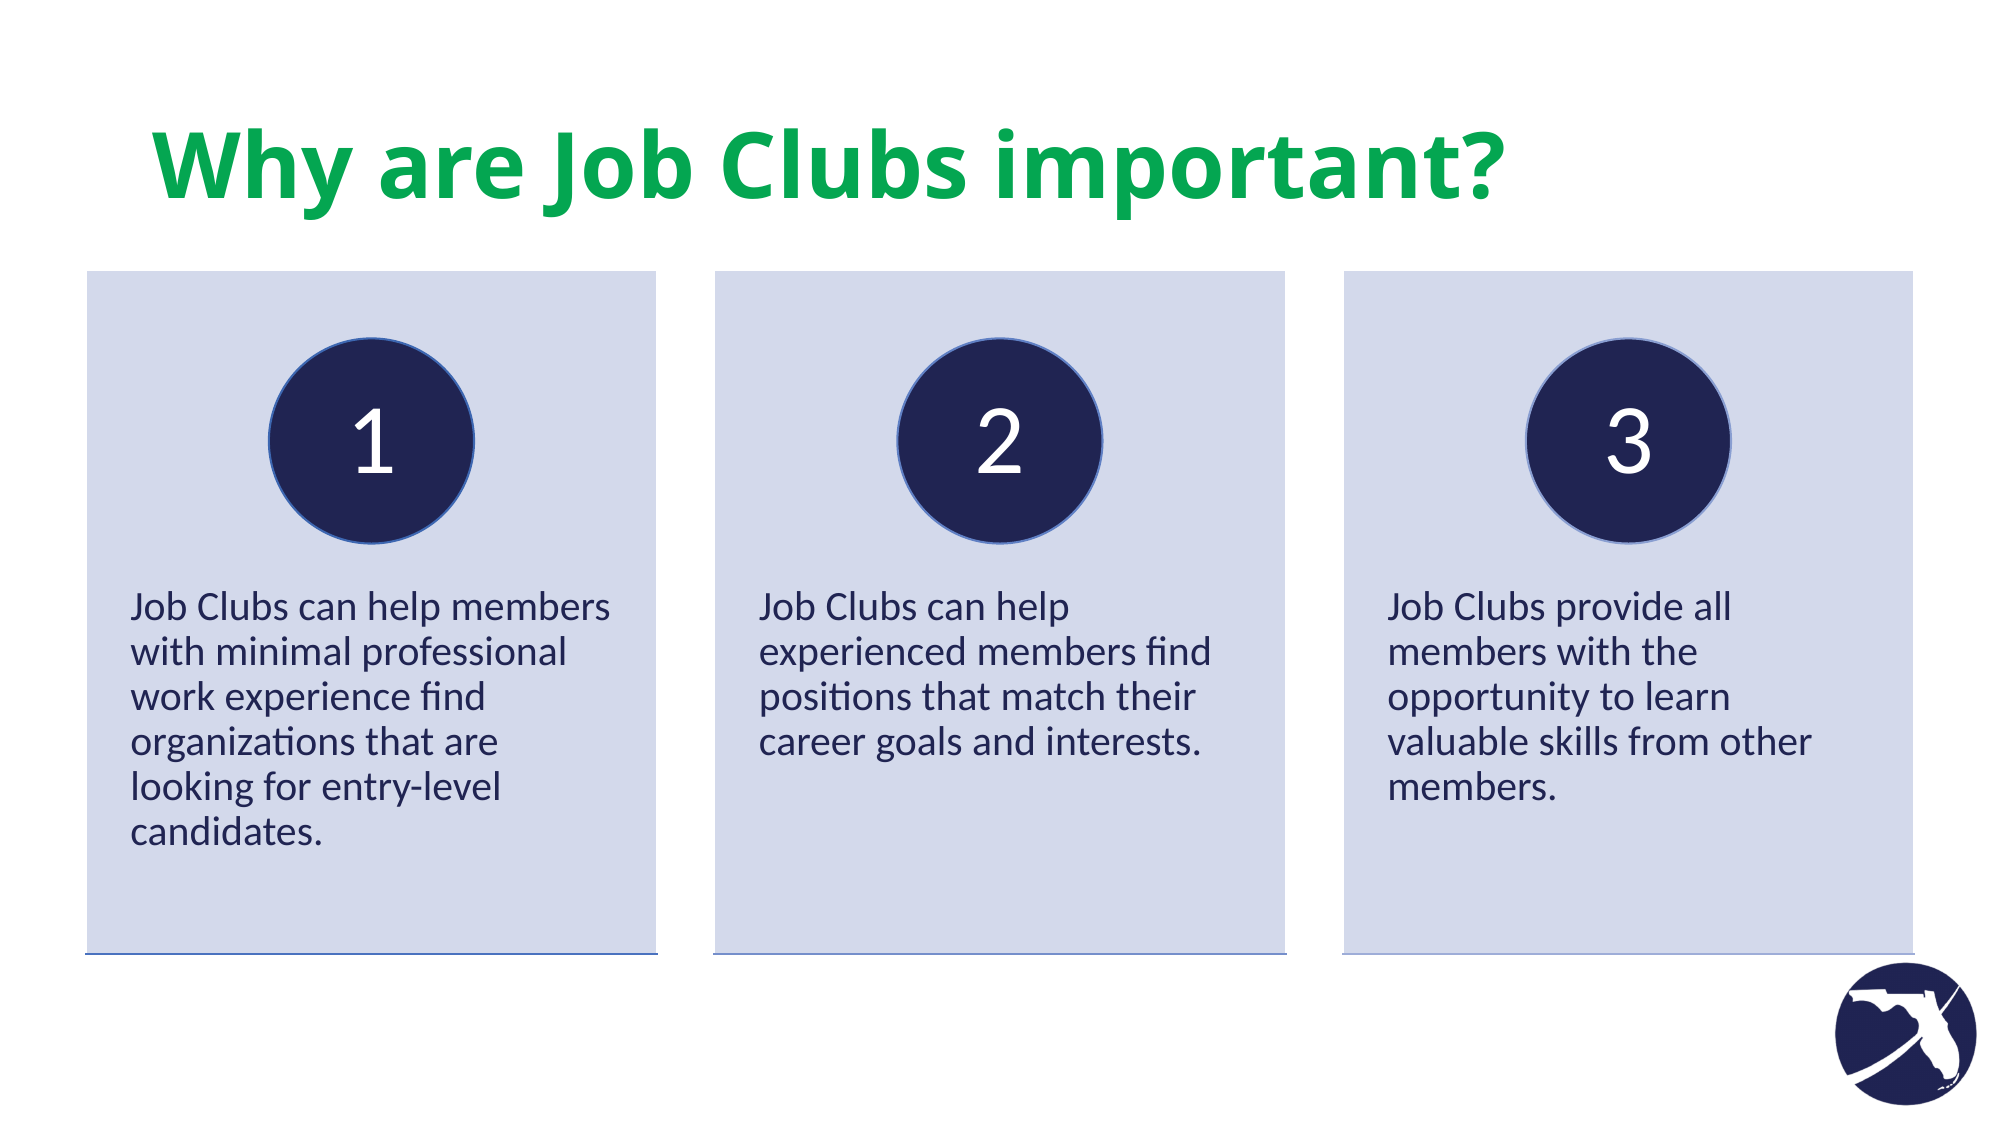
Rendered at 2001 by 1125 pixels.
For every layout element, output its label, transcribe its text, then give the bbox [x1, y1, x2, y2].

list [85, 270, 1915, 954]
picture [1834, 961, 1979, 1109]
title Why are Job Clubs important? [137, 59, 1863, 270]
